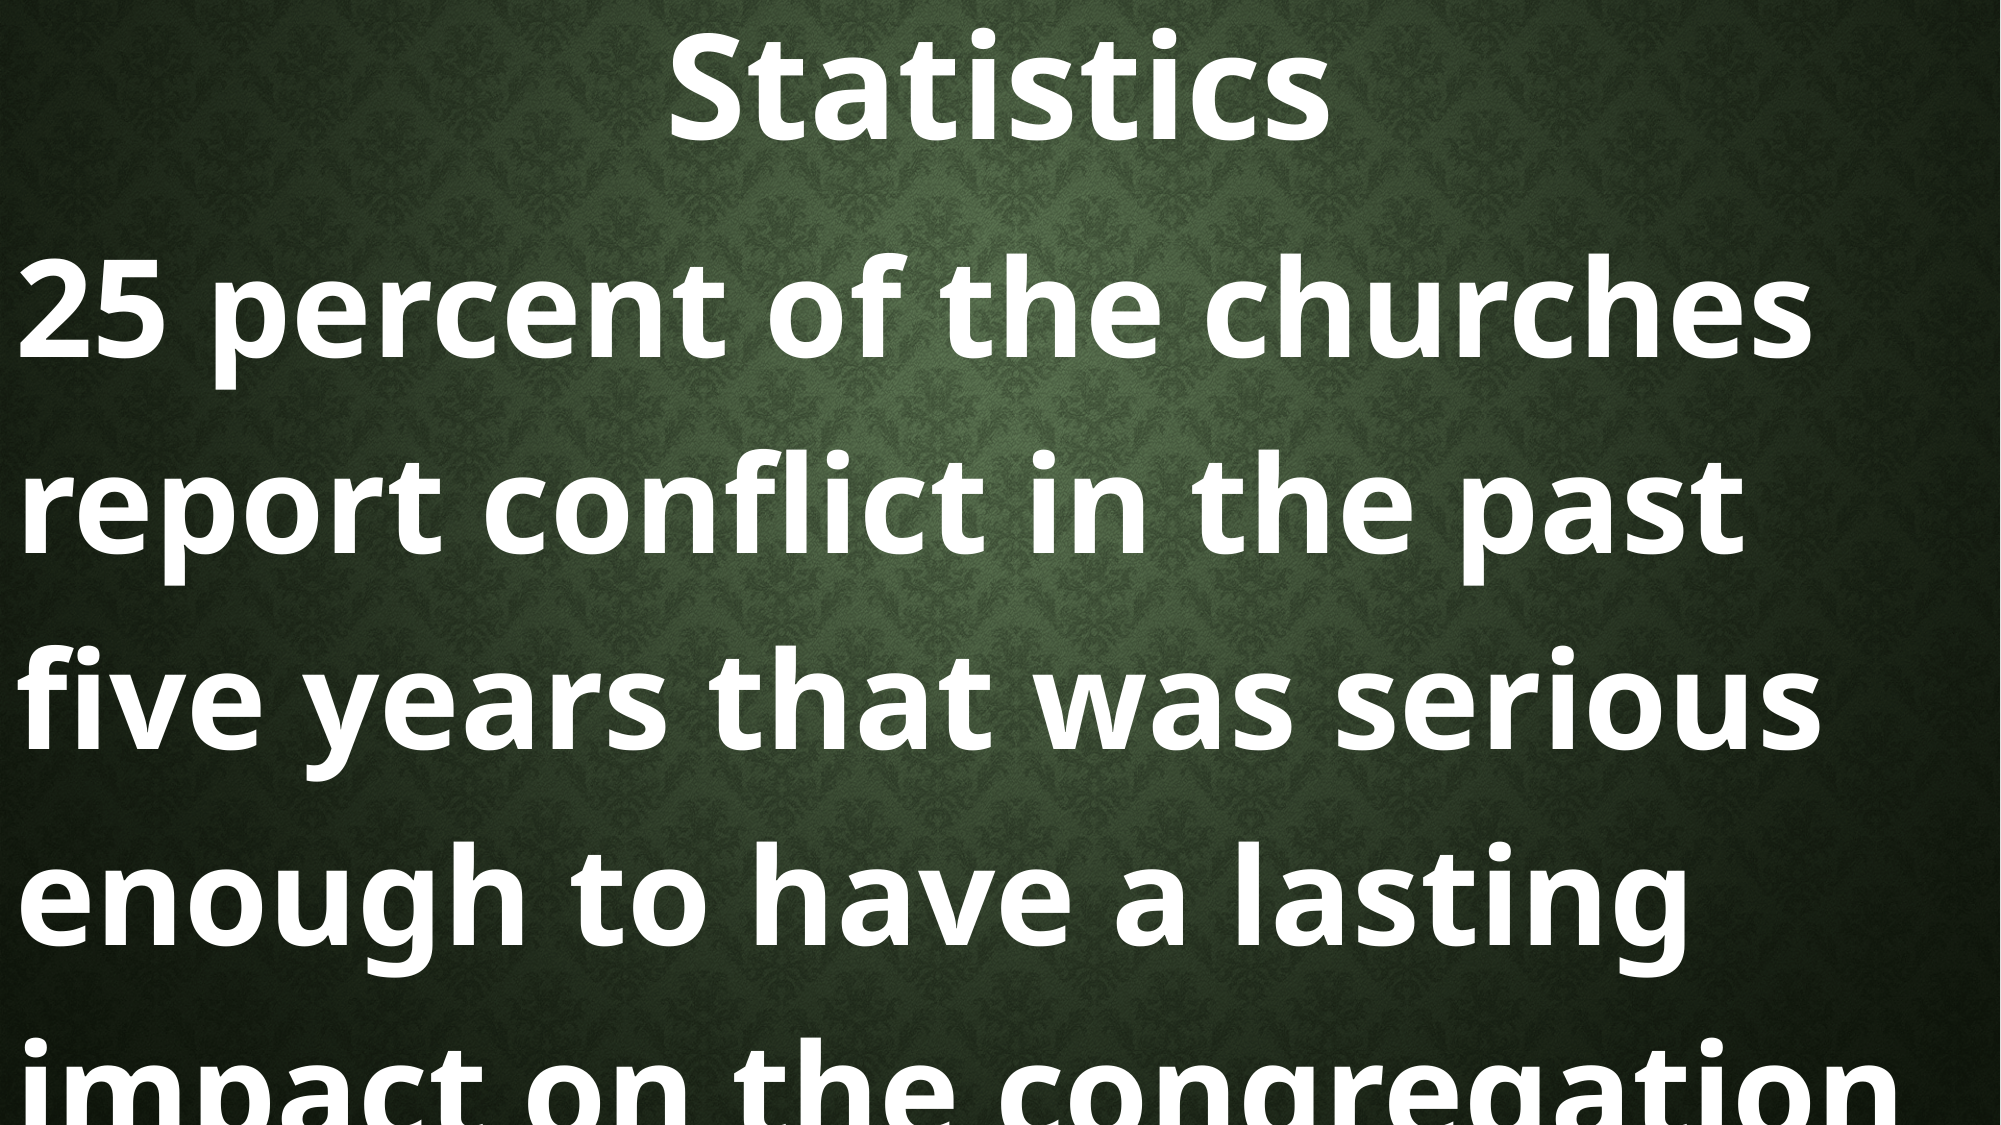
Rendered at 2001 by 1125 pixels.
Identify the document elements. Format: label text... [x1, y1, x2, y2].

list Statistics 25 percent of the churches report conflict in the past five years that was serious enough to have a lasting impact on the congregation [0, 0, 2000, 1125]
